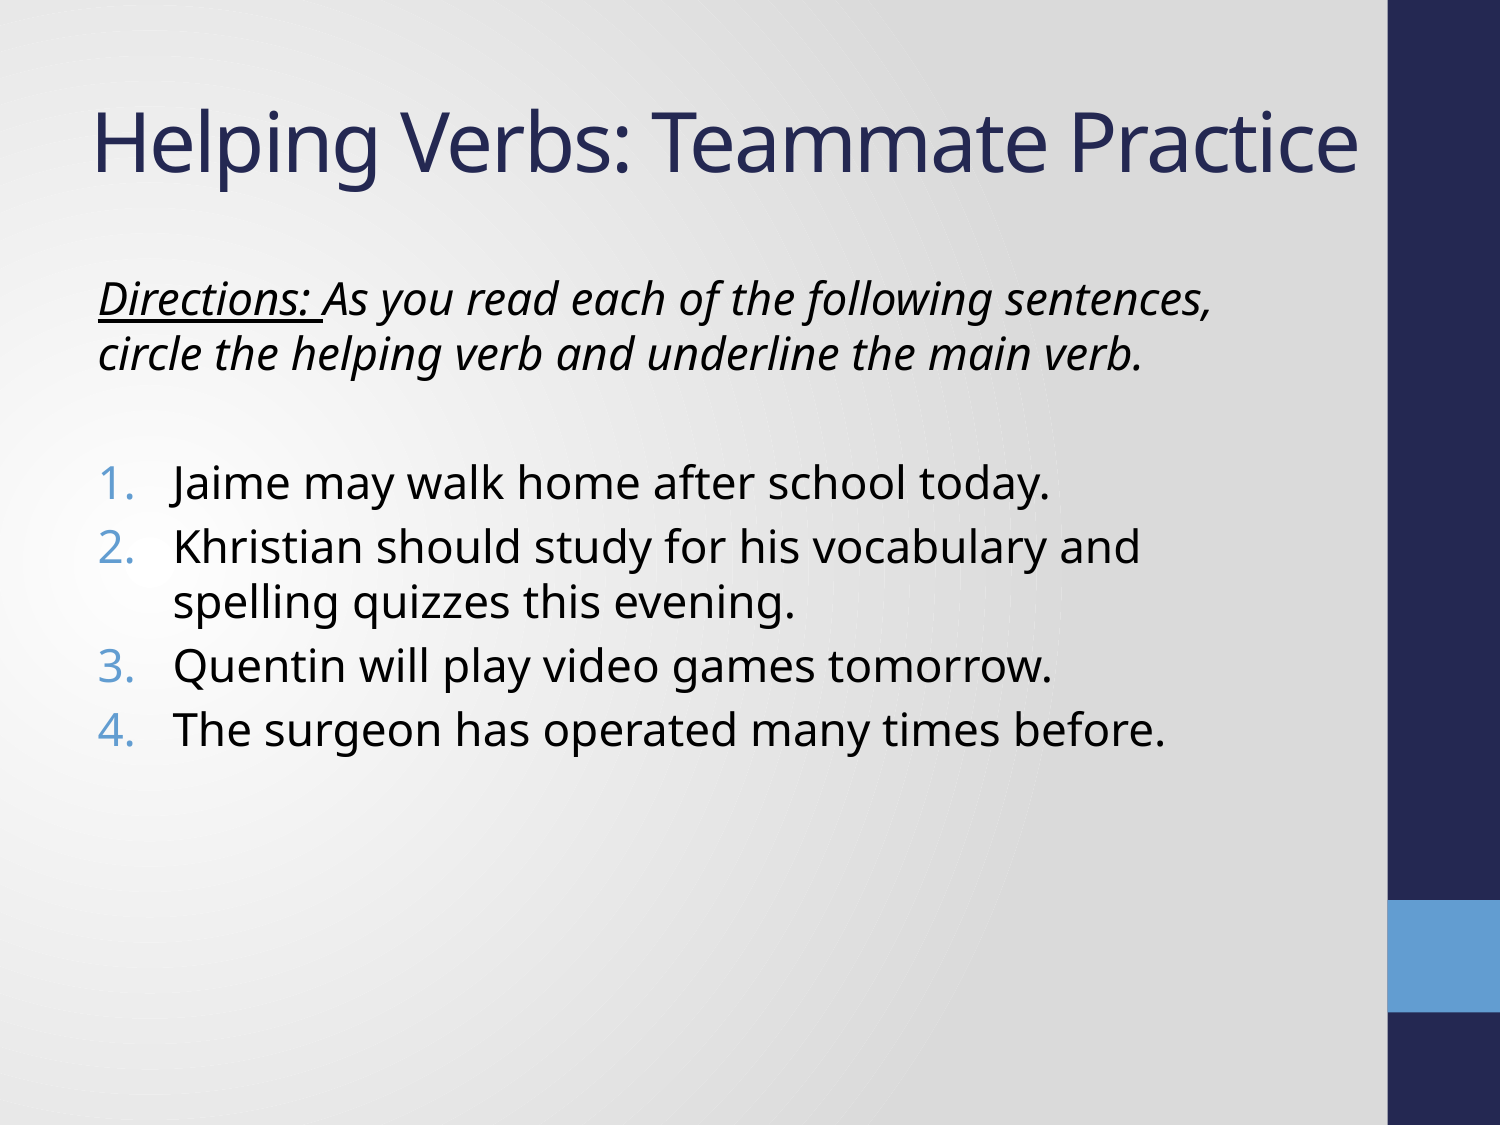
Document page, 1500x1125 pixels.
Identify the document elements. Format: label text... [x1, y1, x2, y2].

list Directions: As you read each of the following sentences, circle the helping verb and underline the main verb. Jaime may walk home after school today. Khristian should study for his vocabulary and spelling quizzes this evening. Quentin will play video games tomorrow. The surgeon has operated many times before. [75, 262, 1325, 1050]
title Helping Verbs: Teammate Practice [75, 45, 1378, 233]
